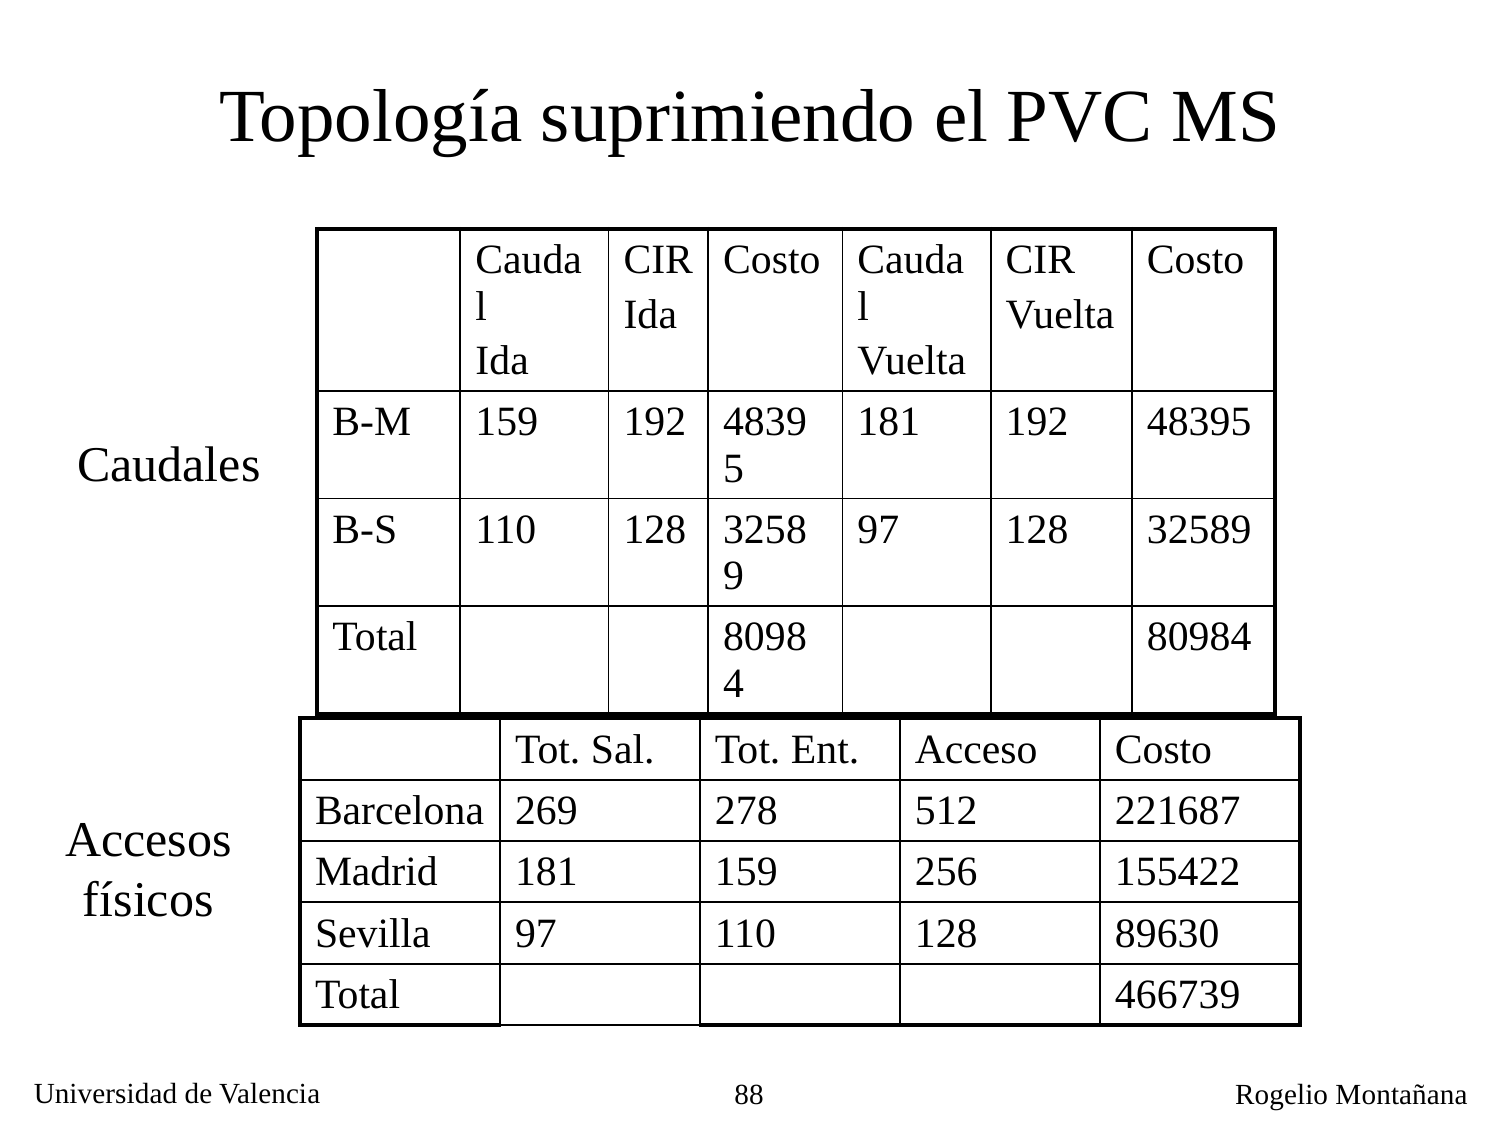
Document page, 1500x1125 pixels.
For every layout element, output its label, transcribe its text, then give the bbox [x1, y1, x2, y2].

table_cell [701, 965, 899, 1023]
table_cell 278 [701, 781, 899, 840]
table_cell 181 [501, 842, 699, 901]
table_cell 48395 [709, 392, 842, 498]
table_cell Sevilla [302, 903, 499, 963]
table_cell 181 [843, 392, 990, 498]
table_cell 269 [501, 781, 699, 840]
table_cell Barcelona [302, 781, 499, 840]
table_header [319, 231, 459, 390]
table_cell 128 [901, 903, 1099, 963]
table_cell 110 [461, 499, 608, 605]
table_cell [992, 607, 1131, 712]
table_cell 89630 [1101, 903, 1298, 963]
table_cell 110 [701, 903, 899, 963]
table_cell 80984 [709, 607, 842, 712]
table_cell [461, 607, 608, 712]
table_header [302, 720, 499, 779]
text_box Caudales [62, 424, 276, 500]
table_header Caudal Ida [461, 231, 608, 390]
table_header Costo [709, 231, 842, 390]
table_cell [501, 965, 699, 1024]
table_header CIR Ida [609, 231, 707, 390]
table_cell 97 [501, 903, 699, 963]
table_header CIR Vuelta [992, 231, 1131, 390]
table_header Caudal Vuelta [843, 231, 990, 390]
table_cell Madrid [302, 842, 499, 901]
table_cell 128 [992, 499, 1131, 605]
table_cell 32589 [709, 499, 842, 605]
table_header Acceso [901, 720, 1099, 779]
title Topología suprimiendo el PVC MS [111, 42, 1388, 181]
table_cell 192 [992, 392, 1131, 498]
table_cell 80984 [1133, 607, 1273, 712]
table_header Tot. Sal. [501, 720, 699, 779]
table_cell 155422 [1101, 842, 1298, 901]
table_cell Total [319, 607, 459, 712]
table_header Tot. Ent. [701, 720, 899, 779]
table_cell [901, 965, 1099, 1023]
table_cell B-S [319, 499, 459, 605]
table_cell B-M [319, 392, 459, 498]
table_cell 512 [901, 781, 1099, 840]
table_cell 32589 [1133, 499, 1273, 605]
table_cell [609, 607, 707, 712]
table_cell 159 [461, 392, 608, 498]
table_cell 48395 [1133, 392, 1273, 498]
table_header Costo [1101, 720, 1298, 779]
table_cell 221687 [1101, 781, 1298, 840]
table_header Costo [1133, 231, 1273, 390]
table_cell 466739 [1101, 965, 1298, 1023]
table_cell Total [302, 965, 499, 1023]
table_cell [843, 607, 990, 712]
text_box Accesos físicos [50, 799, 247, 935]
table_cell 159 [701, 842, 899, 901]
slide_number 88 [619, 1067, 780, 1116]
table_cell 97 [843, 499, 990, 605]
table_cell 256 [901, 842, 1099, 901]
table_cell 192 [609, 392, 707, 498]
table_cell 128 [609, 499, 707, 605]
